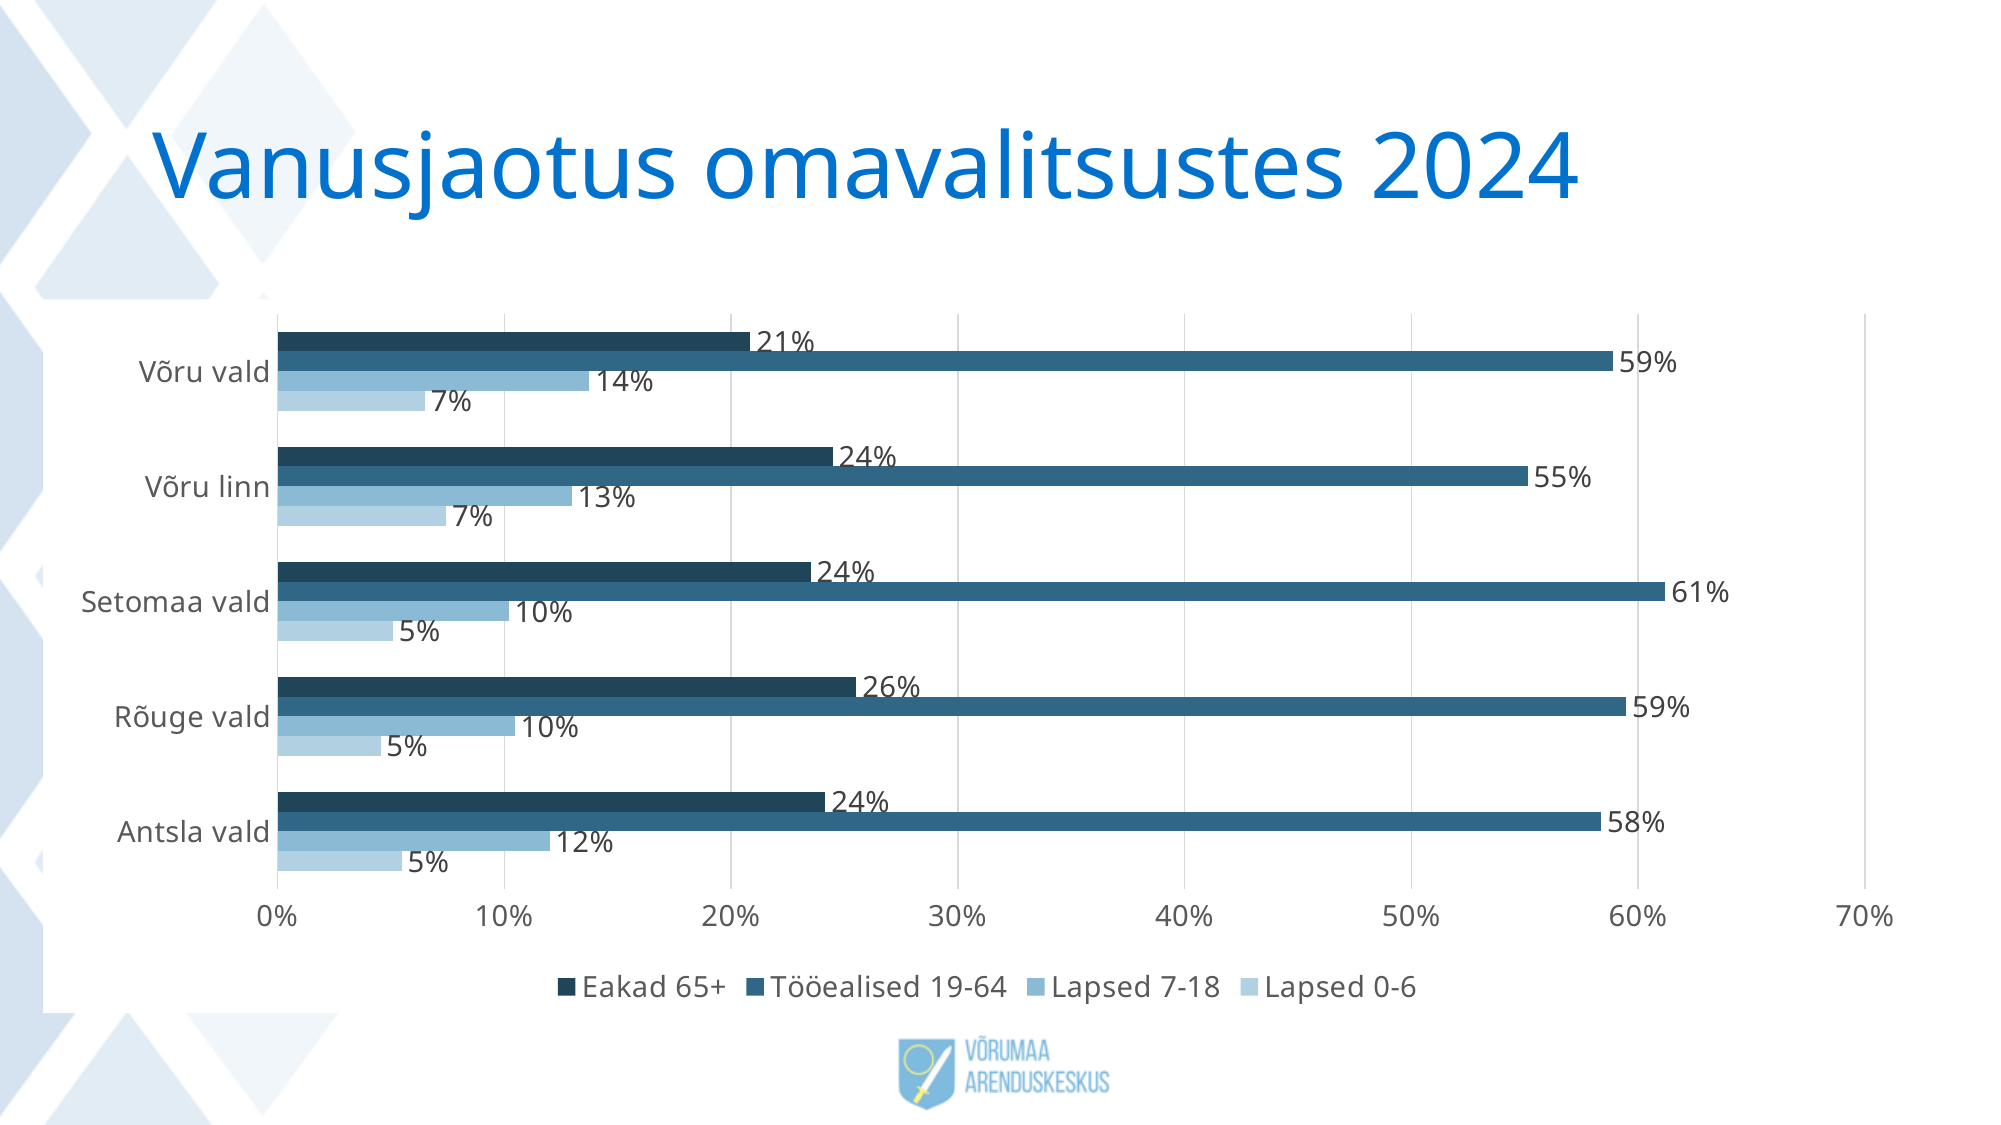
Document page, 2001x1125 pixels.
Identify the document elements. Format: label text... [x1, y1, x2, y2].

chart [43, 299, 1933, 1014]
picture [0, 0, 2001, 1125]
title Vanusjaotus omavalitsustes 2024 [137, 59, 1863, 278]
